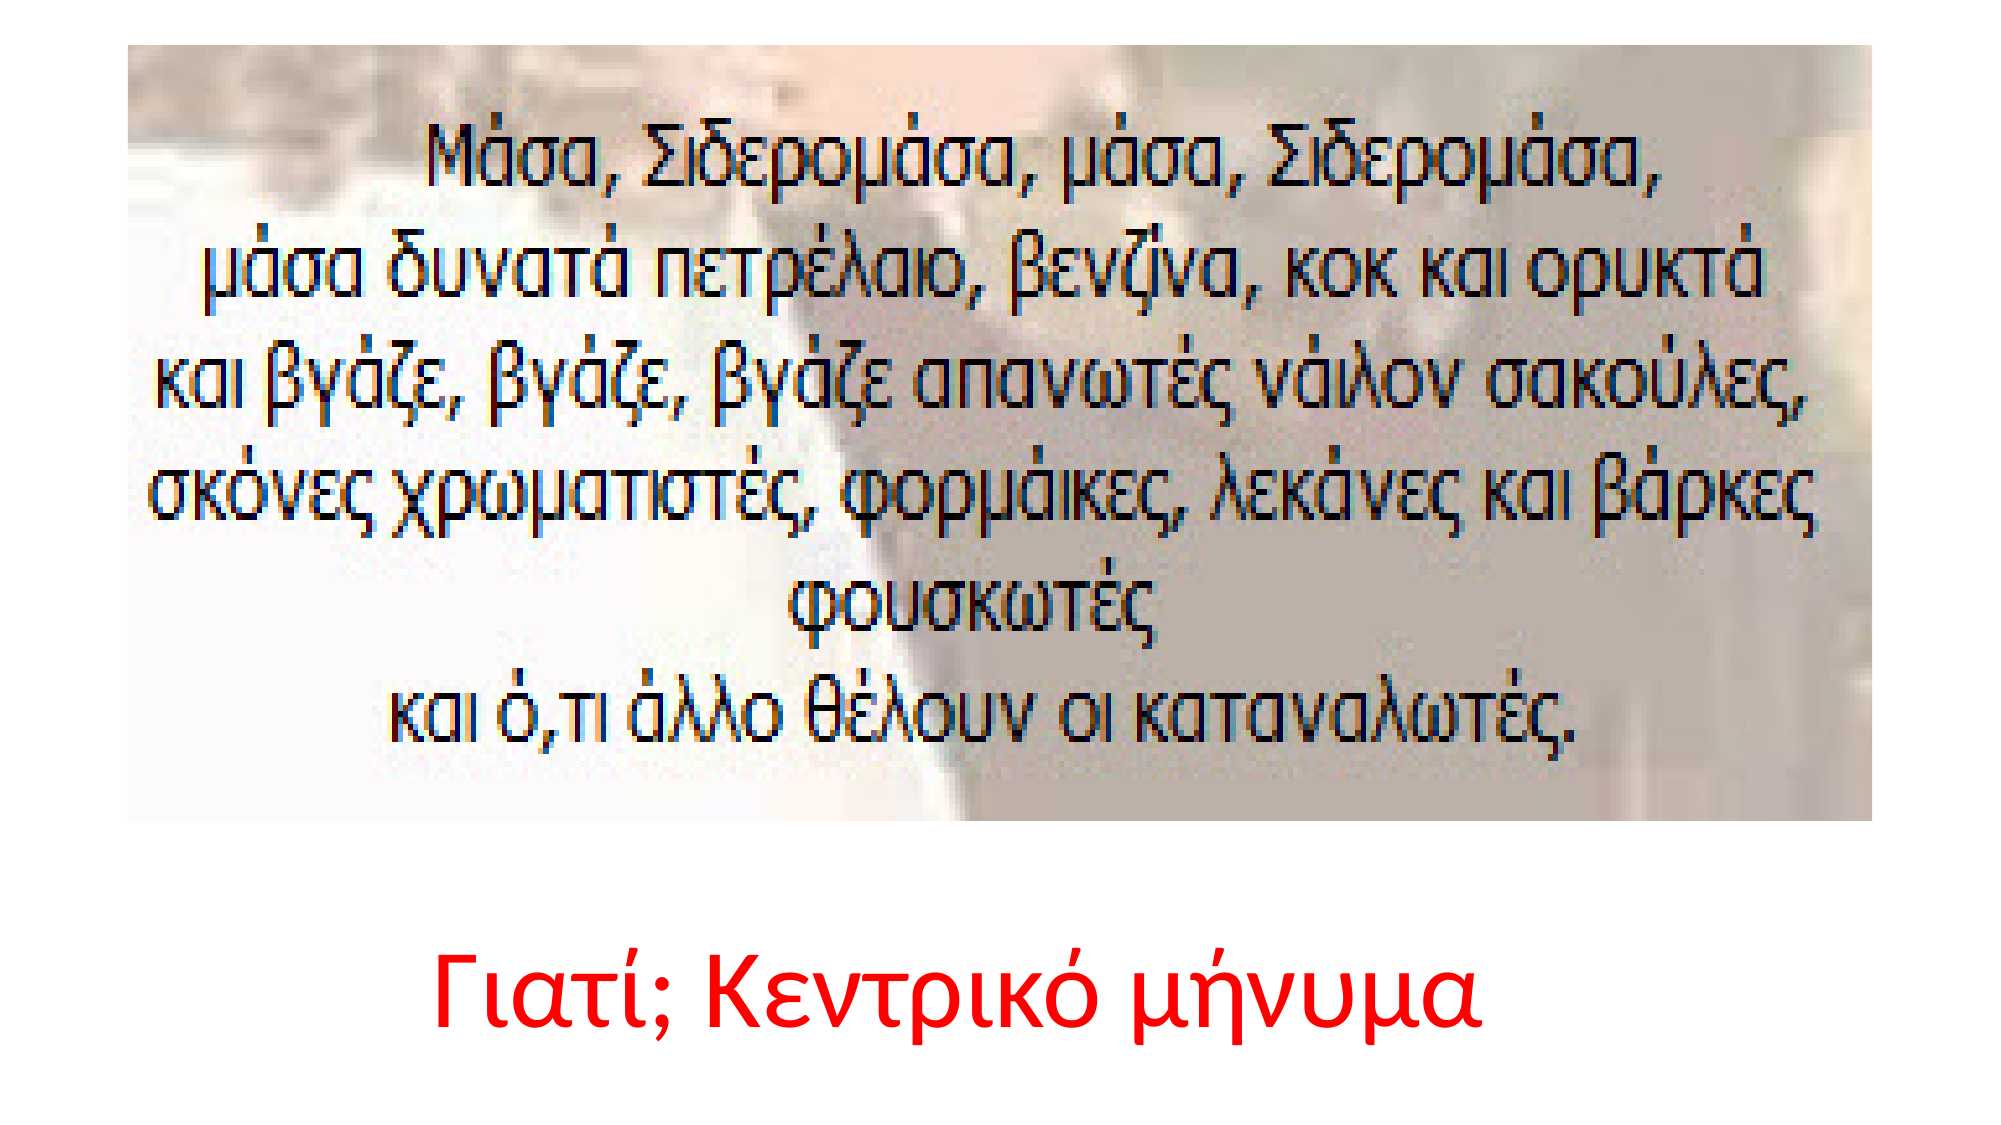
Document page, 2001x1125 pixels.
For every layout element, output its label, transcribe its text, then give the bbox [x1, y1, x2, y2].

picture [127, 45, 1873, 821]
text_box Γιατί; Κεντρικό μήνυμα [417, 907, 1499, 1058]
